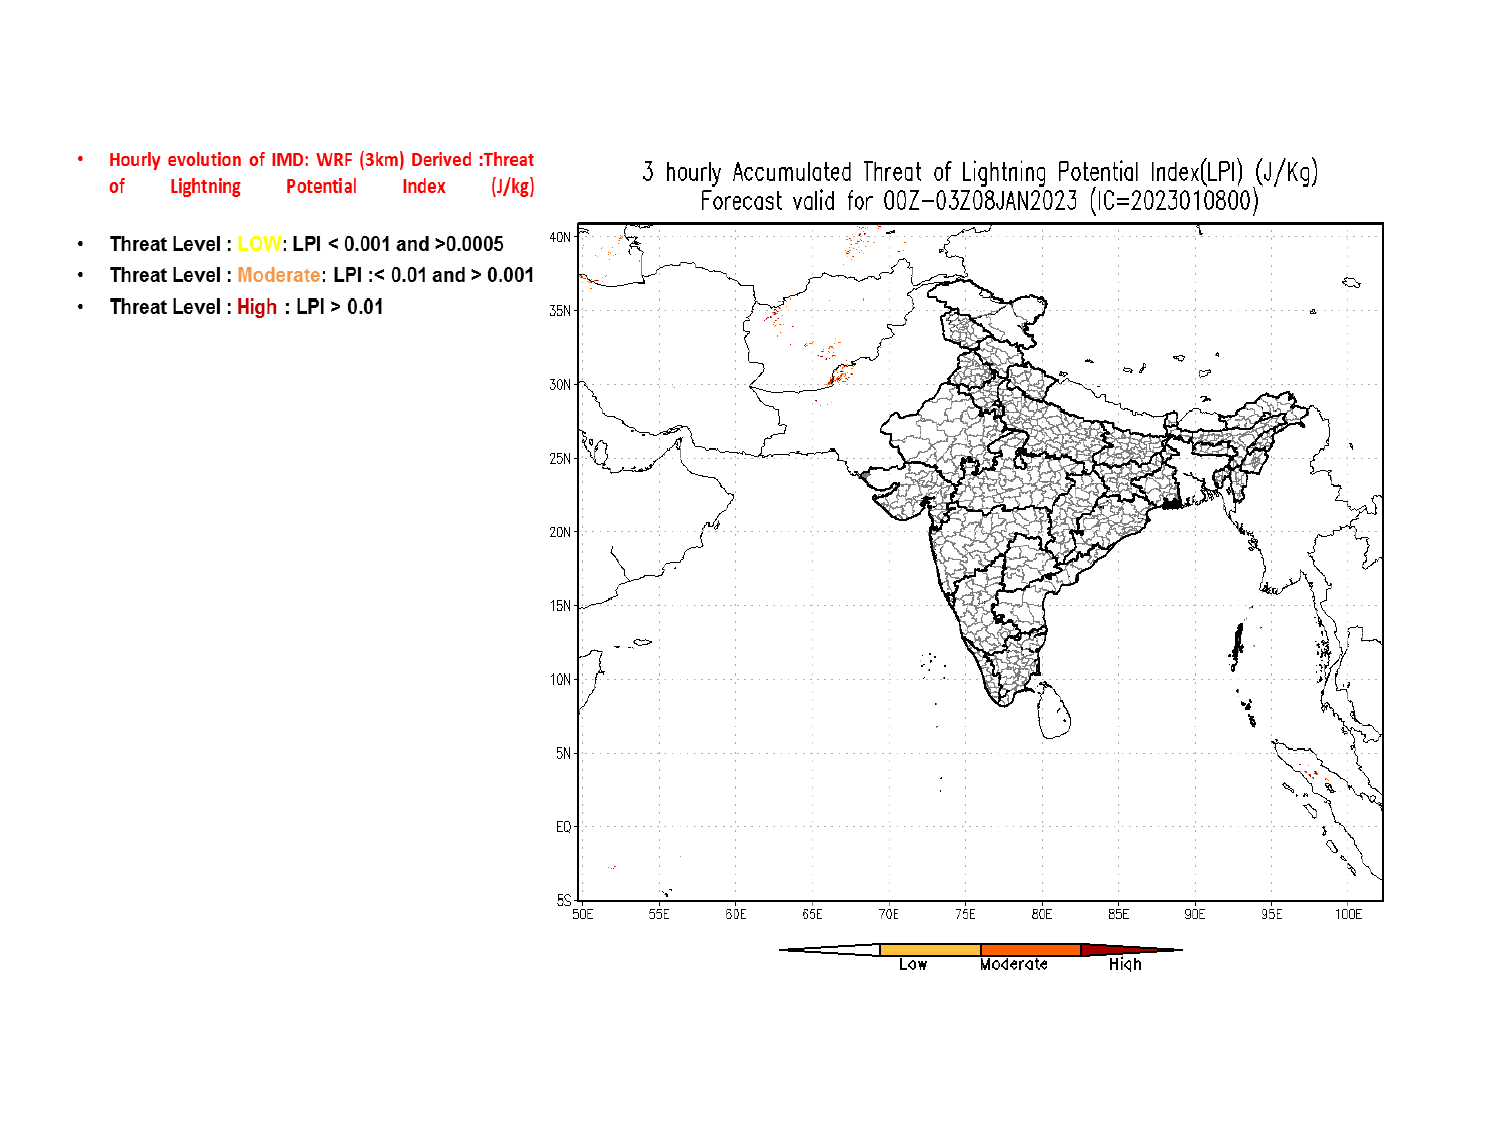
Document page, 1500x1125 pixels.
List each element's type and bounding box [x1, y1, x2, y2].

picture [74, 149, 1426, 976]
